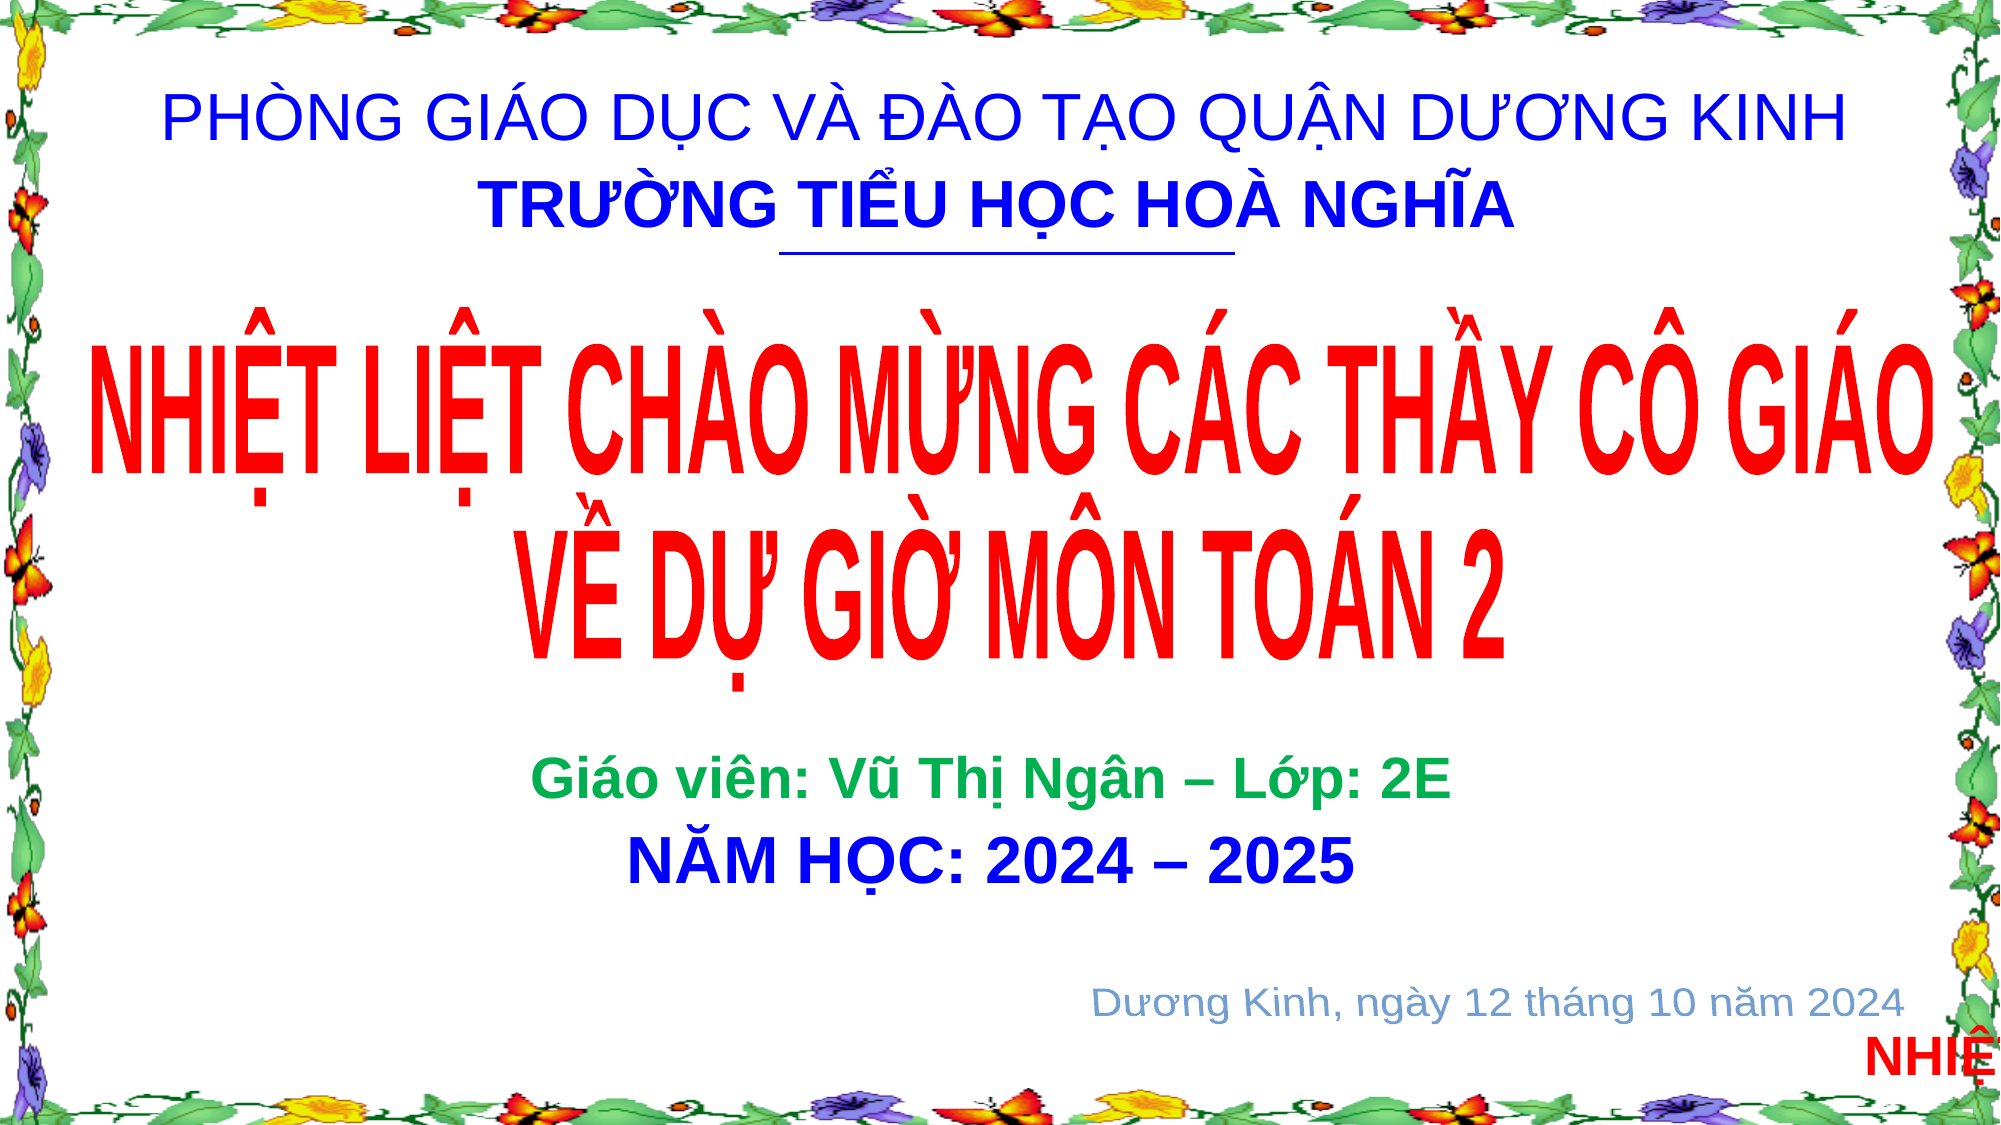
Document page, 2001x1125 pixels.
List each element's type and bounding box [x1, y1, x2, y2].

text_box [0, 0, 2000, 1125]
